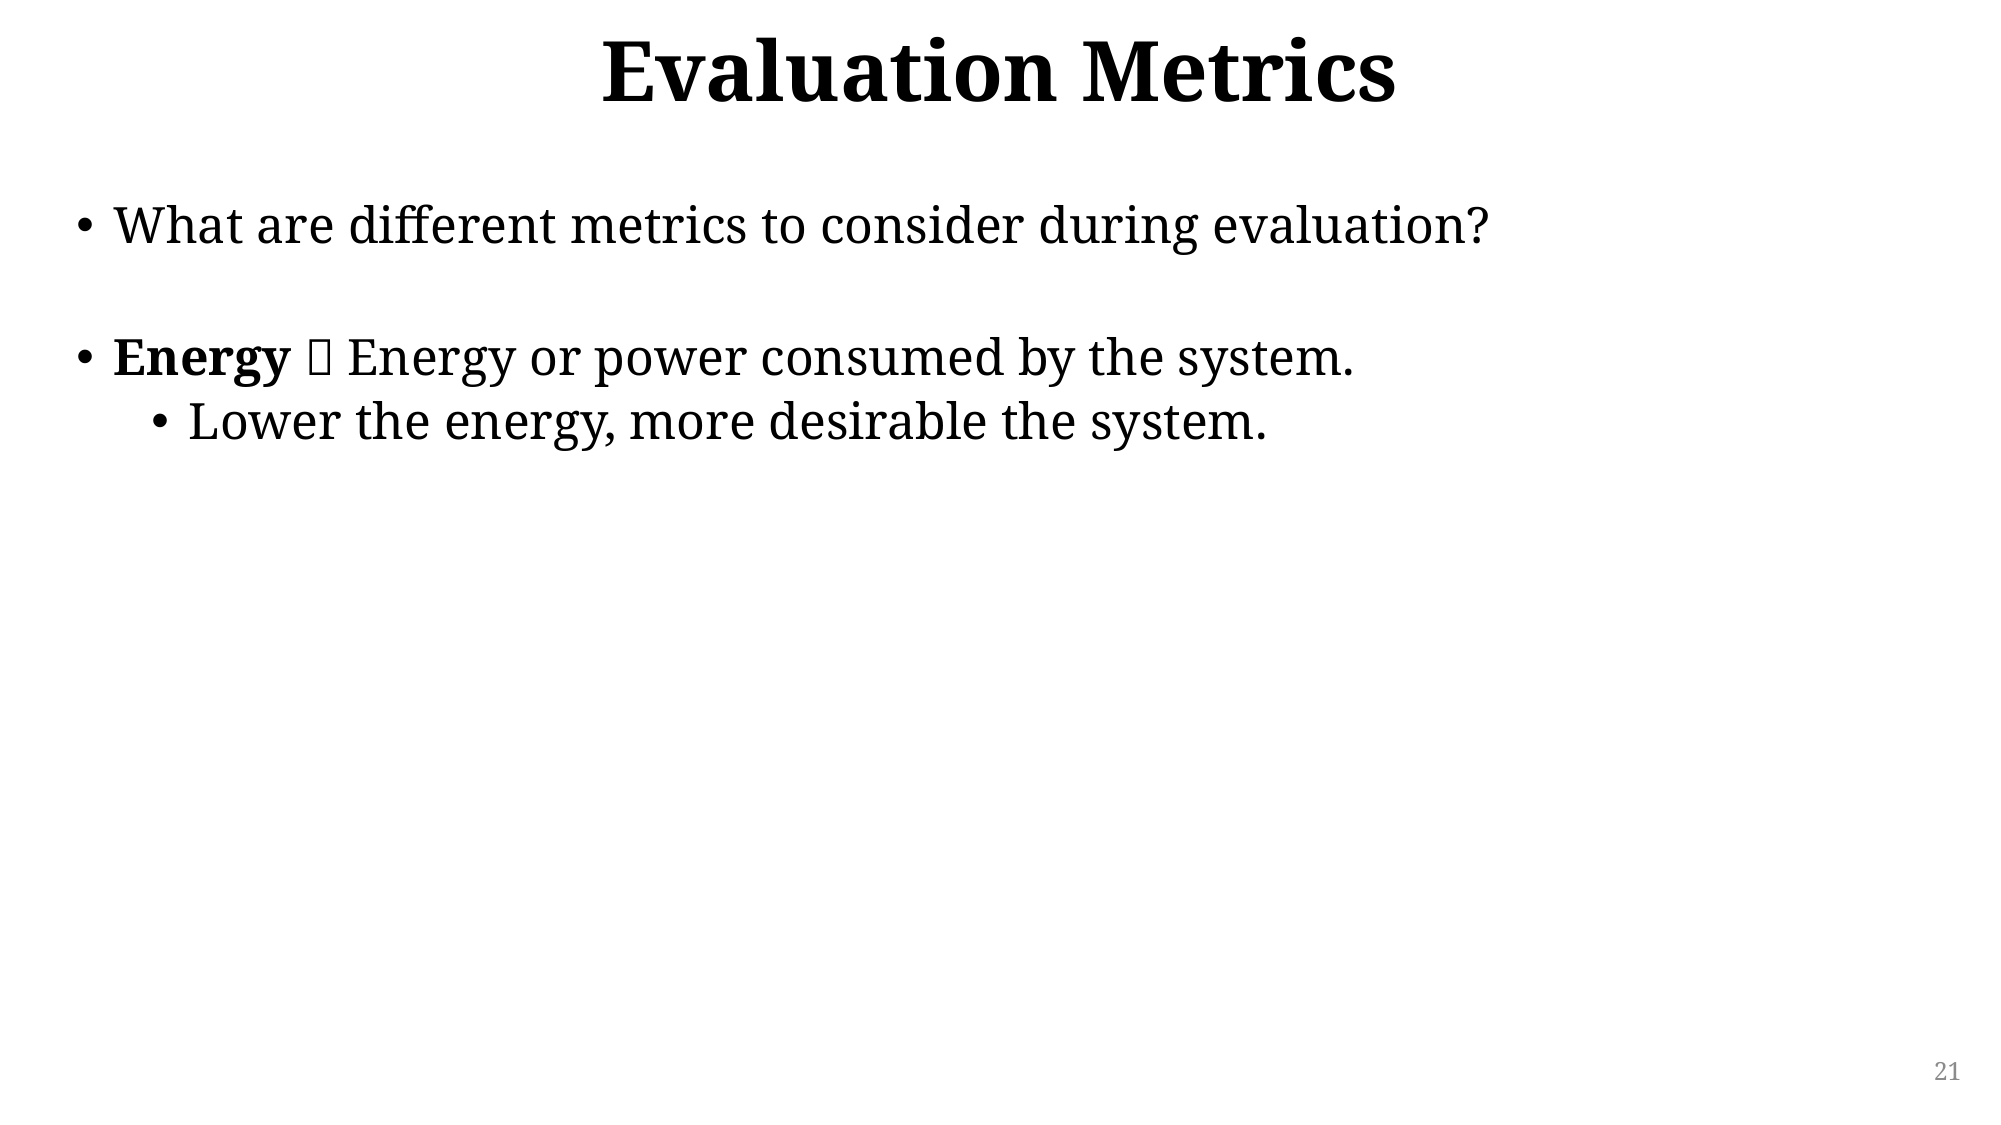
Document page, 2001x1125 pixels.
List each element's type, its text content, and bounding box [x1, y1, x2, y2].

title Evaluation Metrics [137, 0, 1863, 149]
list What are different metrics to consider during evaluation? Energy  Energy or power consumed by the system. Lower the energy, more desirable the system. [61, 193, 2000, 1103]
